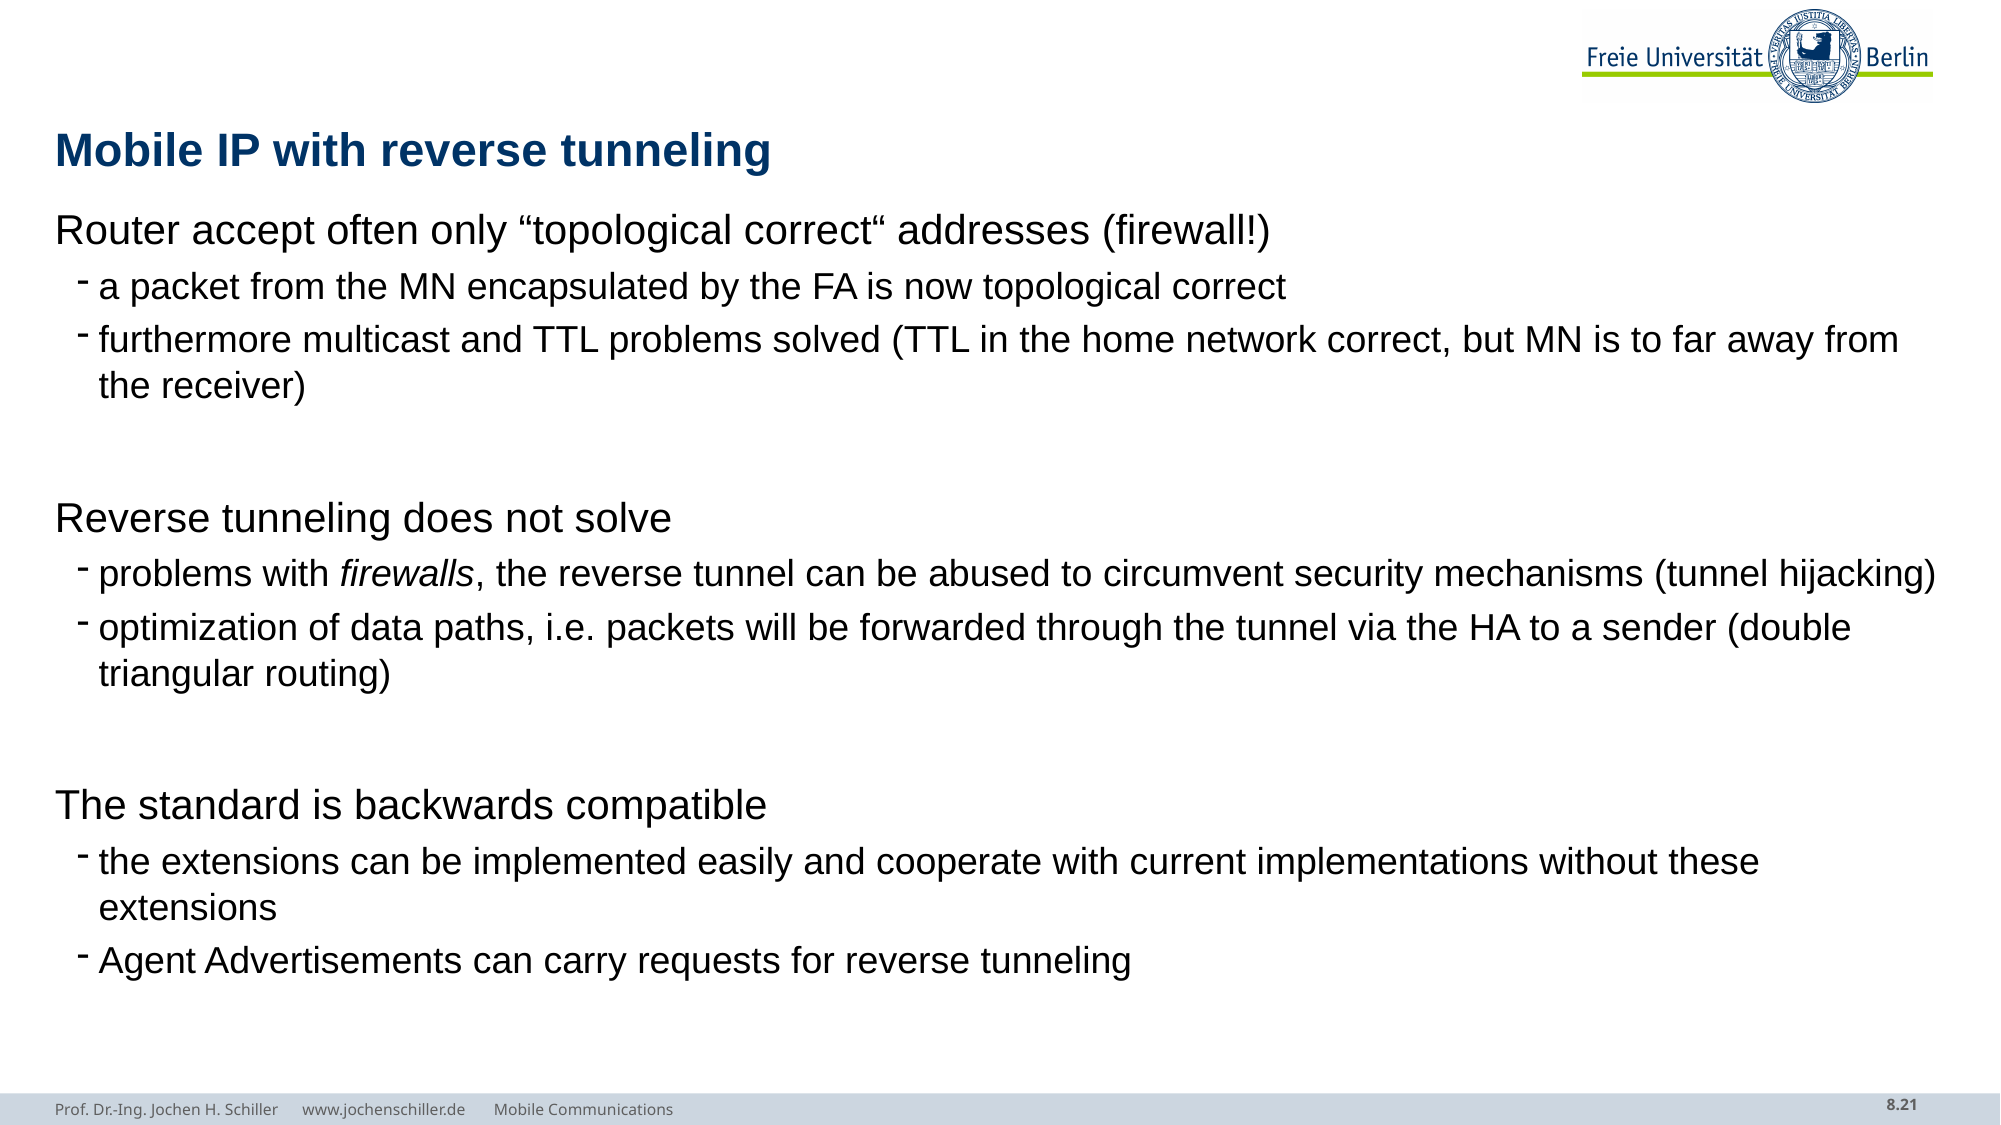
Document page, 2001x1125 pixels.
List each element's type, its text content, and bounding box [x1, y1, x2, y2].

footer Prof. Dr.-Ing. Jochen H. Schiller www.jochenschiller.de Mobile Communications [54, 1091, 1363, 1125]
title Mobile IP with reverse tunneling [54, 117, 1946, 188]
picture [1582, 9, 1933, 103]
list Router accept often only “topological correct“ addresses (firewall!) a packet from the MN encapsulated by the FA is now topological correct furthermore multicast and TTL problems solved (TTL in the home network correct, but MN is to far away from the receiver) Reverse tunneling does not solve problems with firewalls, the reverse tunnel can be abused to circumvent security mechanisms (tunnel hijacking) optimization of data paths, i.e. packets will be forwarded through the tunnel via the HA to a sender (double triangular routing) The standard is backwards compatible the extensions can be implemented easily and cooperate with current implementations without these extensions Agent Advertisements can carry requests for reverse tunneling [54, 201, 1946, 1064]
